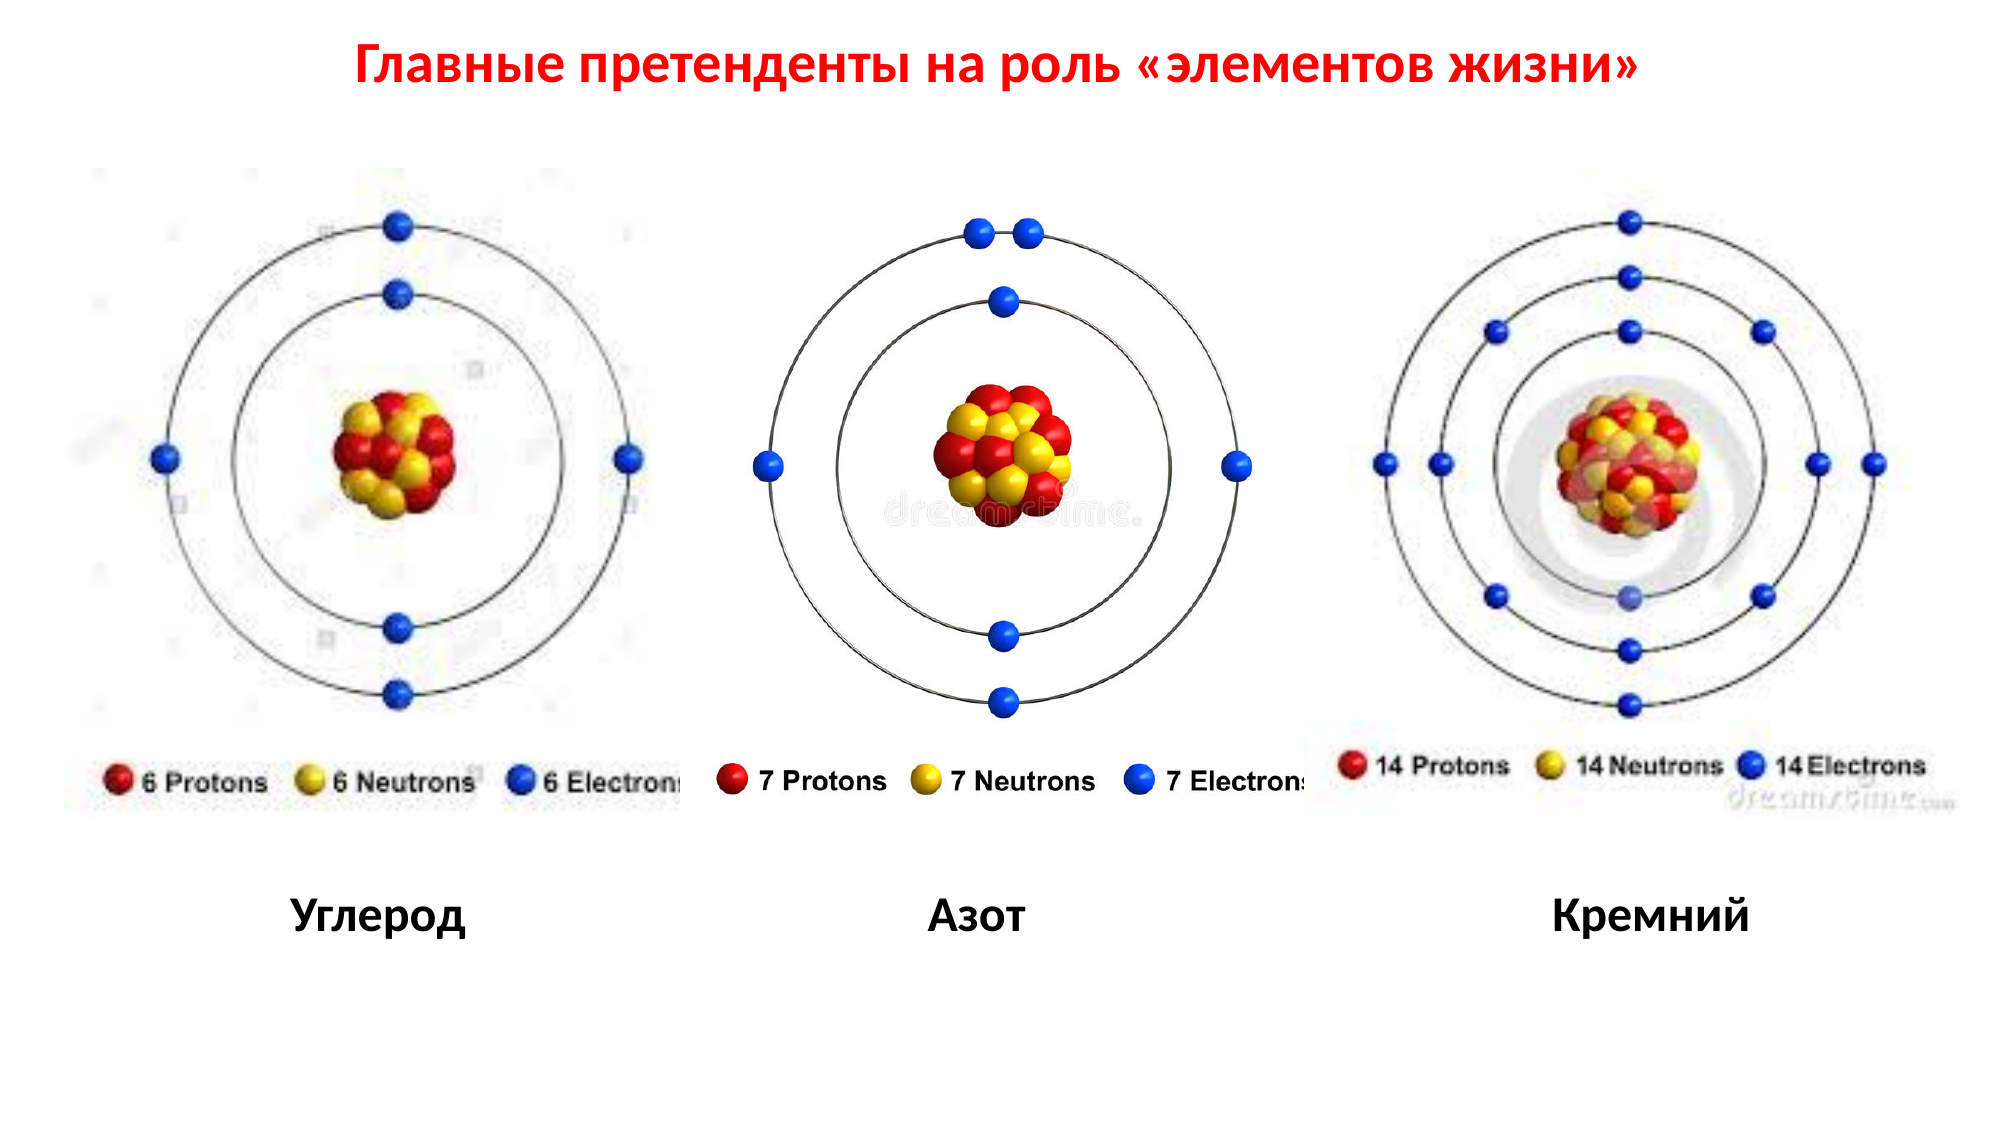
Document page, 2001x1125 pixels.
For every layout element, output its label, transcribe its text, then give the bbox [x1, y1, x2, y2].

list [63, 168, 680, 818]
text_box Углерод Азот Кремний [84, 874, 1919, 950]
title Главные претенденты на роль «элементов жизни» [137, 0, 1863, 128]
picture [680, 168, 1961, 835]
